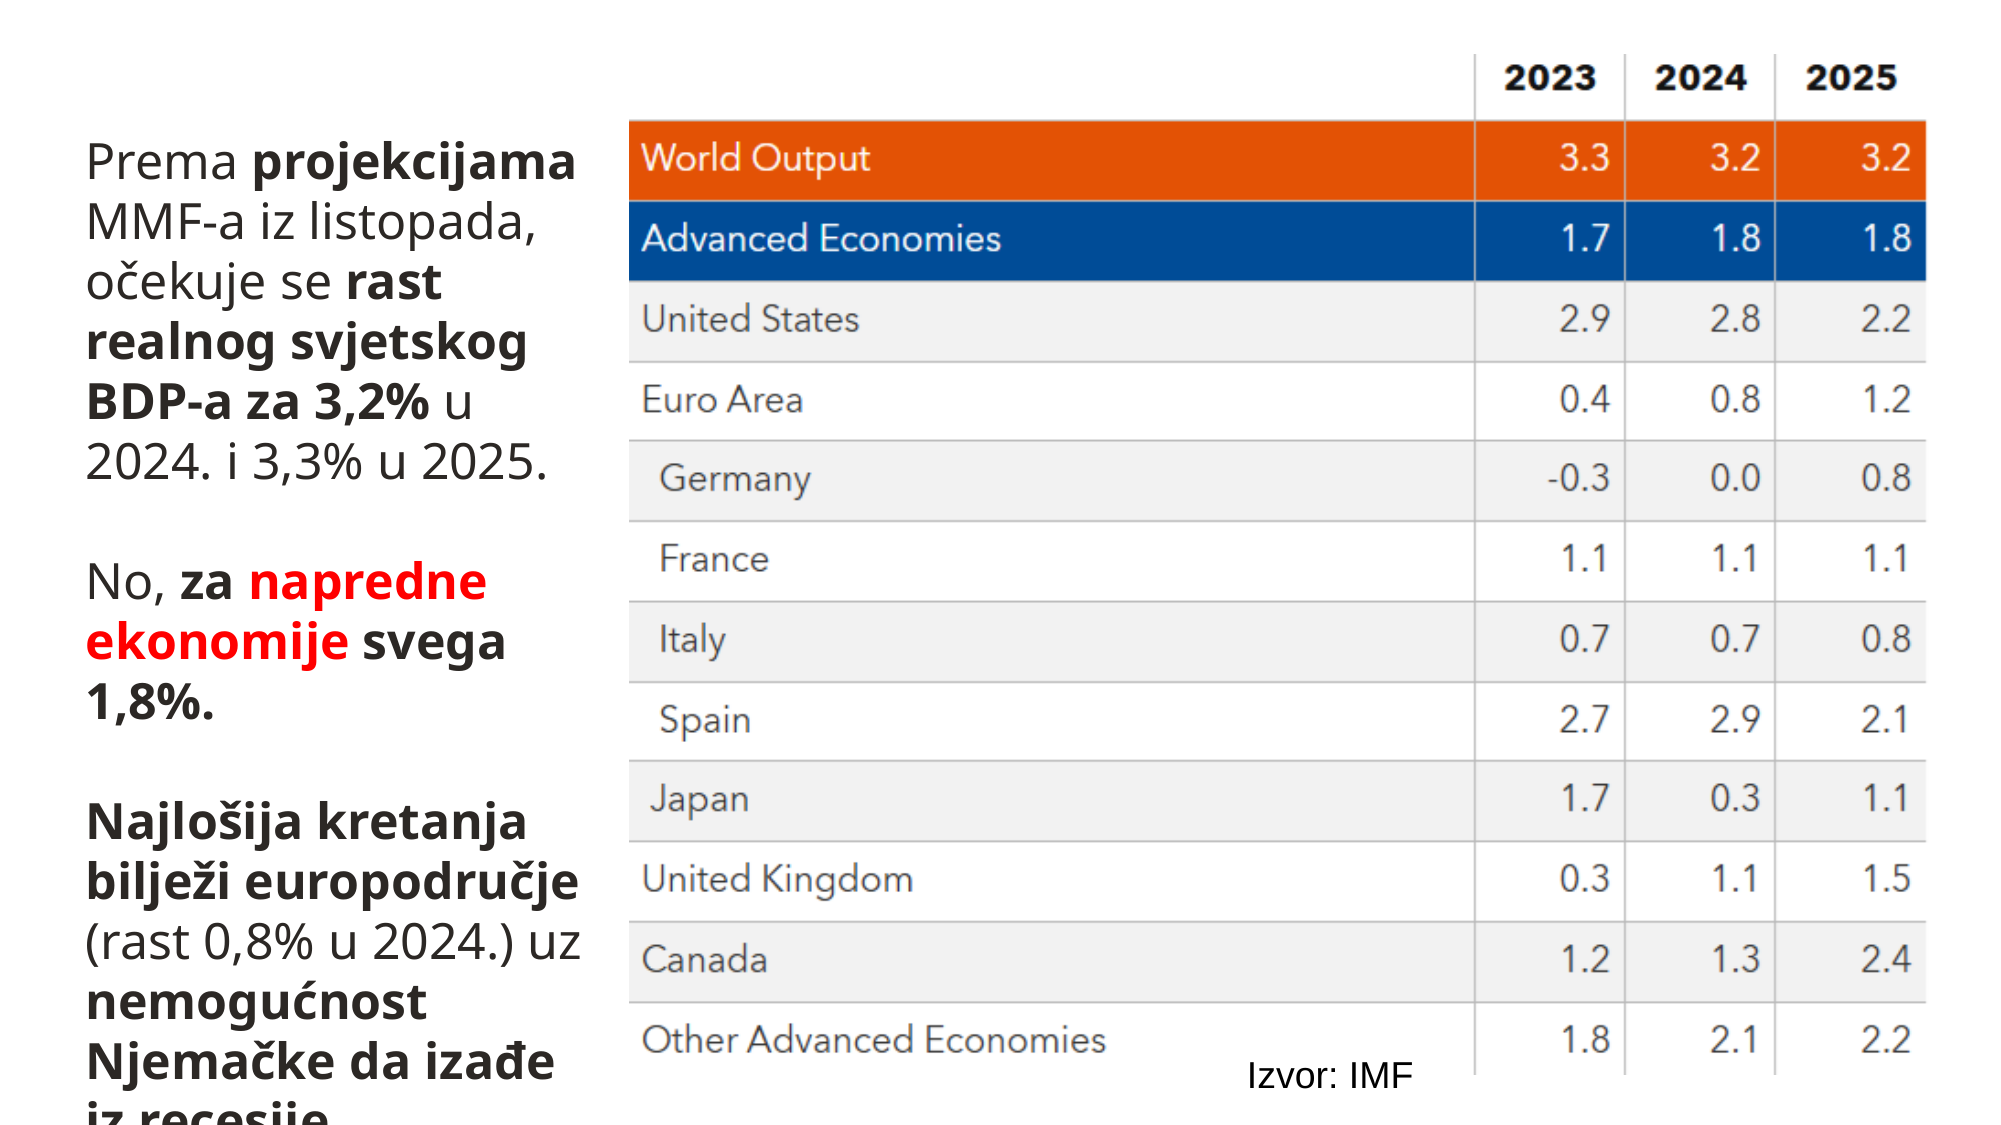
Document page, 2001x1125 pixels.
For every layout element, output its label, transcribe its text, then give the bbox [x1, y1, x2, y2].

picture [628, 53, 1930, 1075]
text_box Izvor: IMF [1232, 1075, 1777, 1104]
text_box Prema projekcijama MMF-a iz listopada, očekuje se rast realnog svjetskog BDP-a za 3,2% u 2024. i 3,3% u 2025. No, za napredne ekonomije svega 1,8%. Najlošija kretanja bilježi europodručje (rast 0,8% u 2024.) uz nemogućnost Njemačke da izađe iz recesije. [70, 122, 607, 1125]
